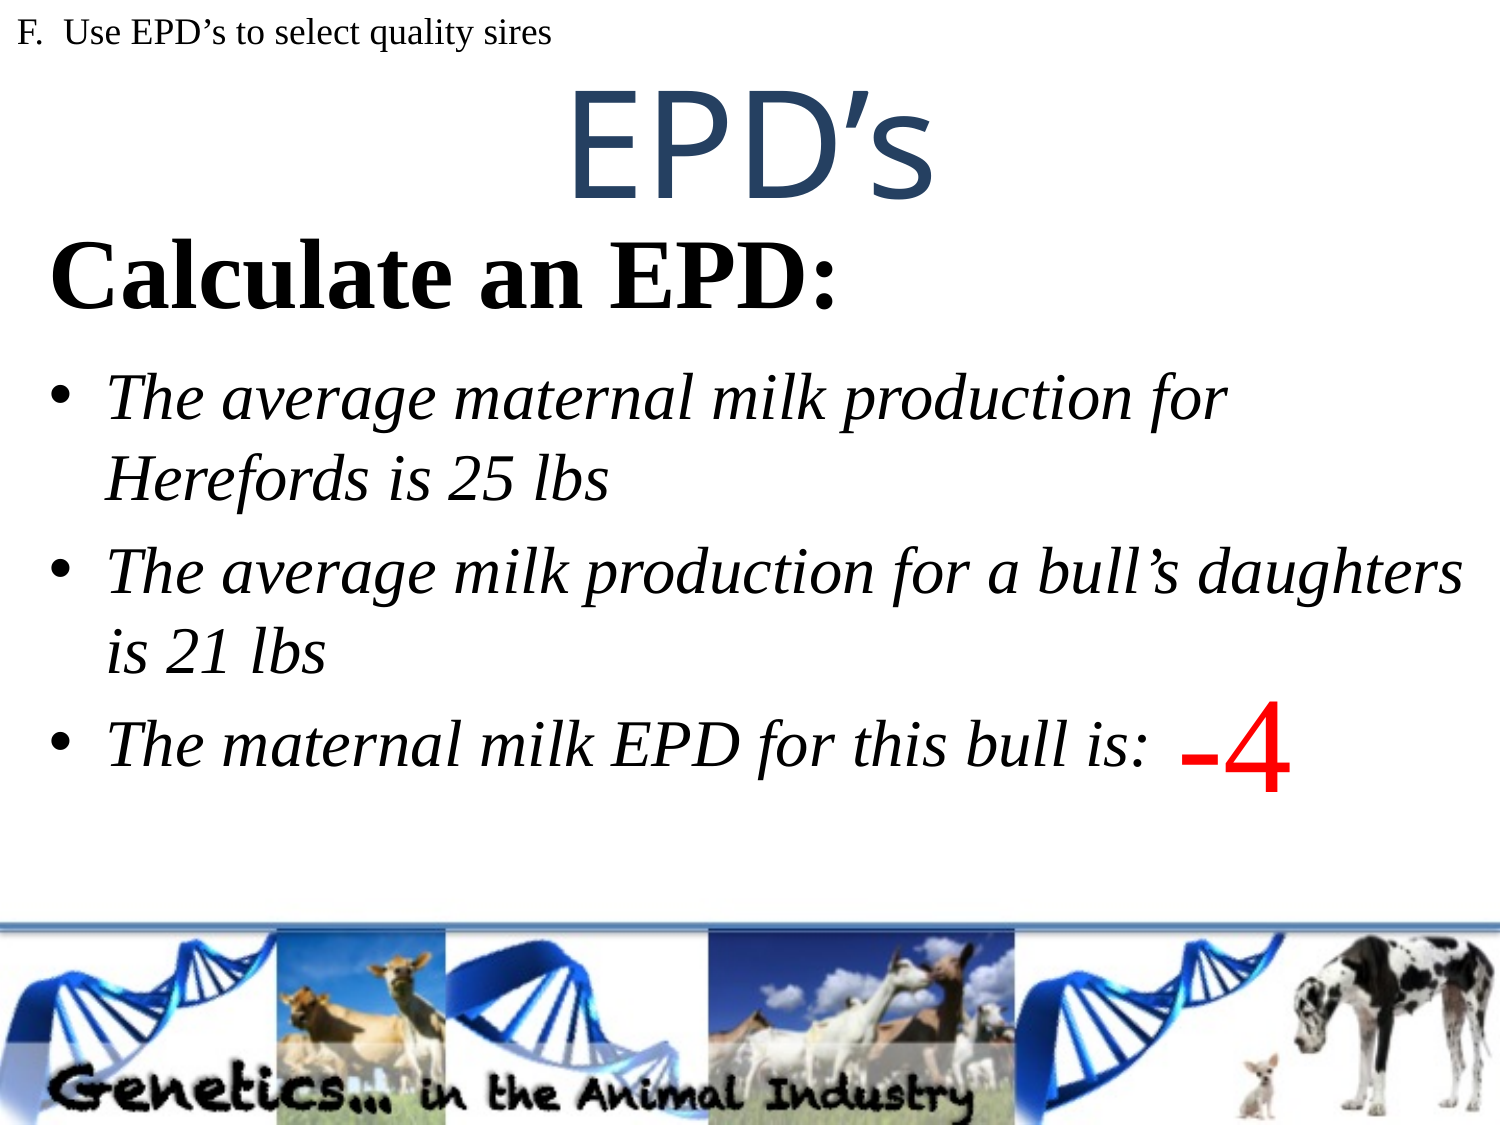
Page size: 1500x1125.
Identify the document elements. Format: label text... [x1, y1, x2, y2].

text_box F. Use EPD’s to select quality sires [2, 0, 568, 60]
picture [0, 0, 1500, 1125]
picture [568, 0, 1500, 200]
list Calculate an EPD: The average maternal milk production for Herefords is 25 lbs The average milk production for a bull’s daughters is 21 lbs The maternal milk EPD for this bull is: [33, 200, 1500, 921]
title EPD’s [75, 45, 1425, 200]
text_box -4 [1162, 648, 1388, 828]
